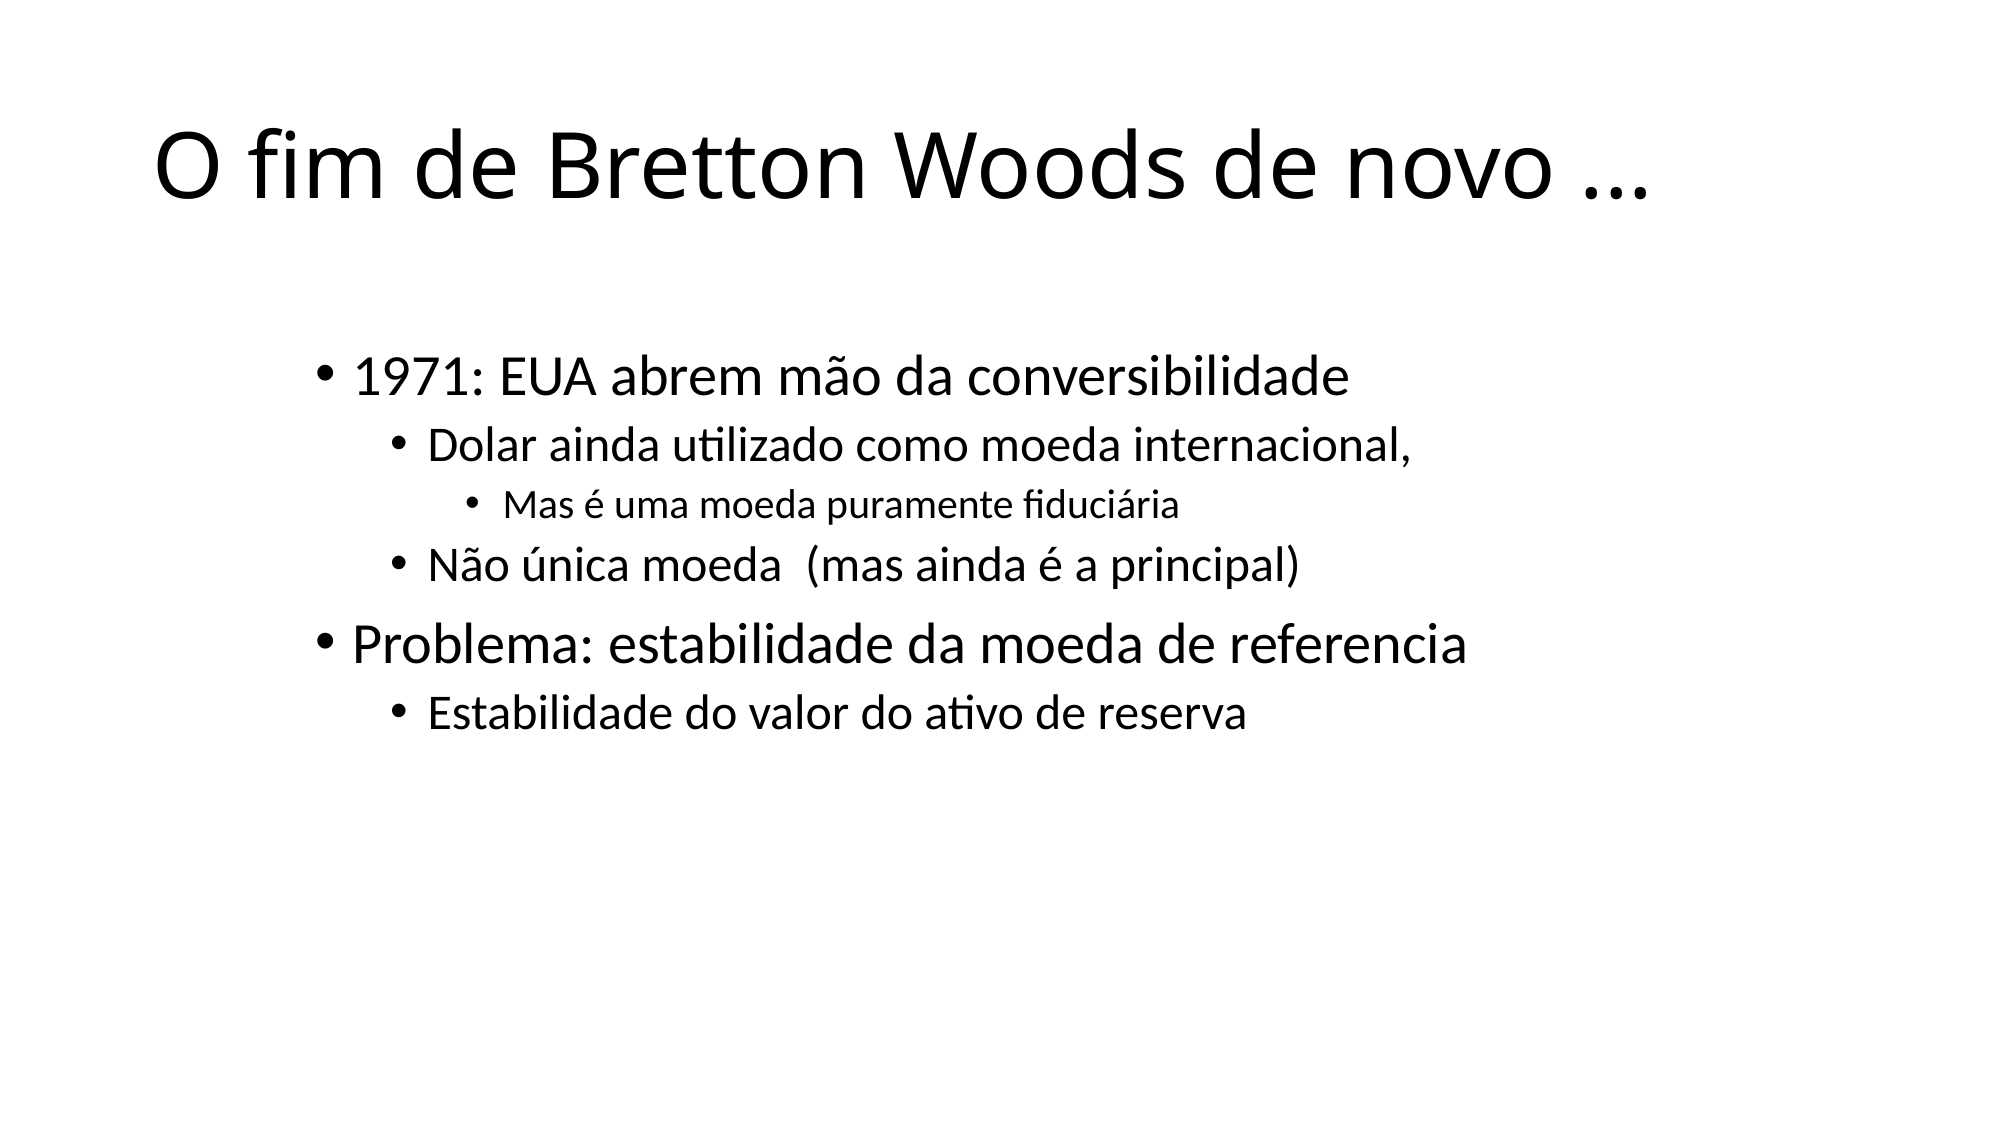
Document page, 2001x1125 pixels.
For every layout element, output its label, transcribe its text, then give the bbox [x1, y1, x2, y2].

list 1971: EUA abrem mão da conversibilidade Dolar ainda utilizado como moeda internacional, Mas é uma moeda puramente fiduciária Não única moeda (mas ainda é a principal) Problema: estabilidade da moeda de referencia Estabilidade do valor do ativo de reserva [300, 337, 1700, 1071]
title O fim de Bretton Woods de novo ... [137, 59, 1863, 278]
